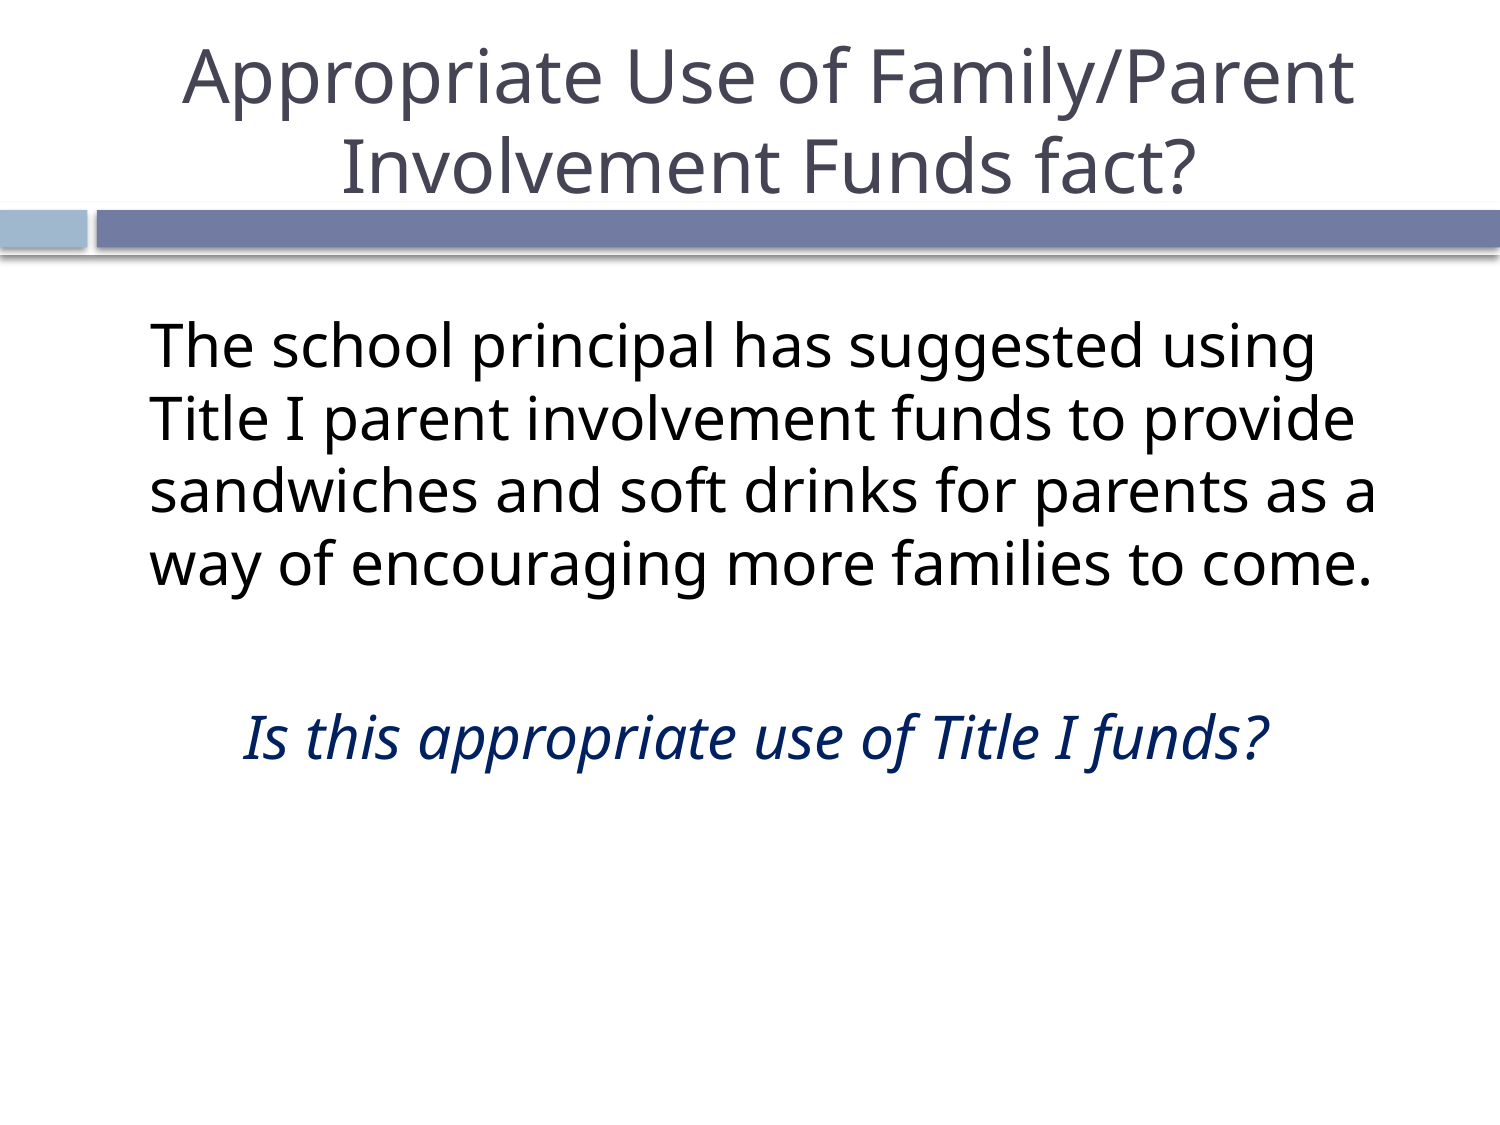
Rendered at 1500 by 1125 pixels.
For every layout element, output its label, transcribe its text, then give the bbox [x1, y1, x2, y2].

title Appropriate Use of Family/Parent Involvement Funds fact? [100, 37, 1438, 200]
list The school principal has suggested using Title I parent involvement funds to provide sandwiches and soft drinks for parents as a way of encouraging more families to come. Is this appropriate use of Title I funds? [75, 212, 1425, 955]
